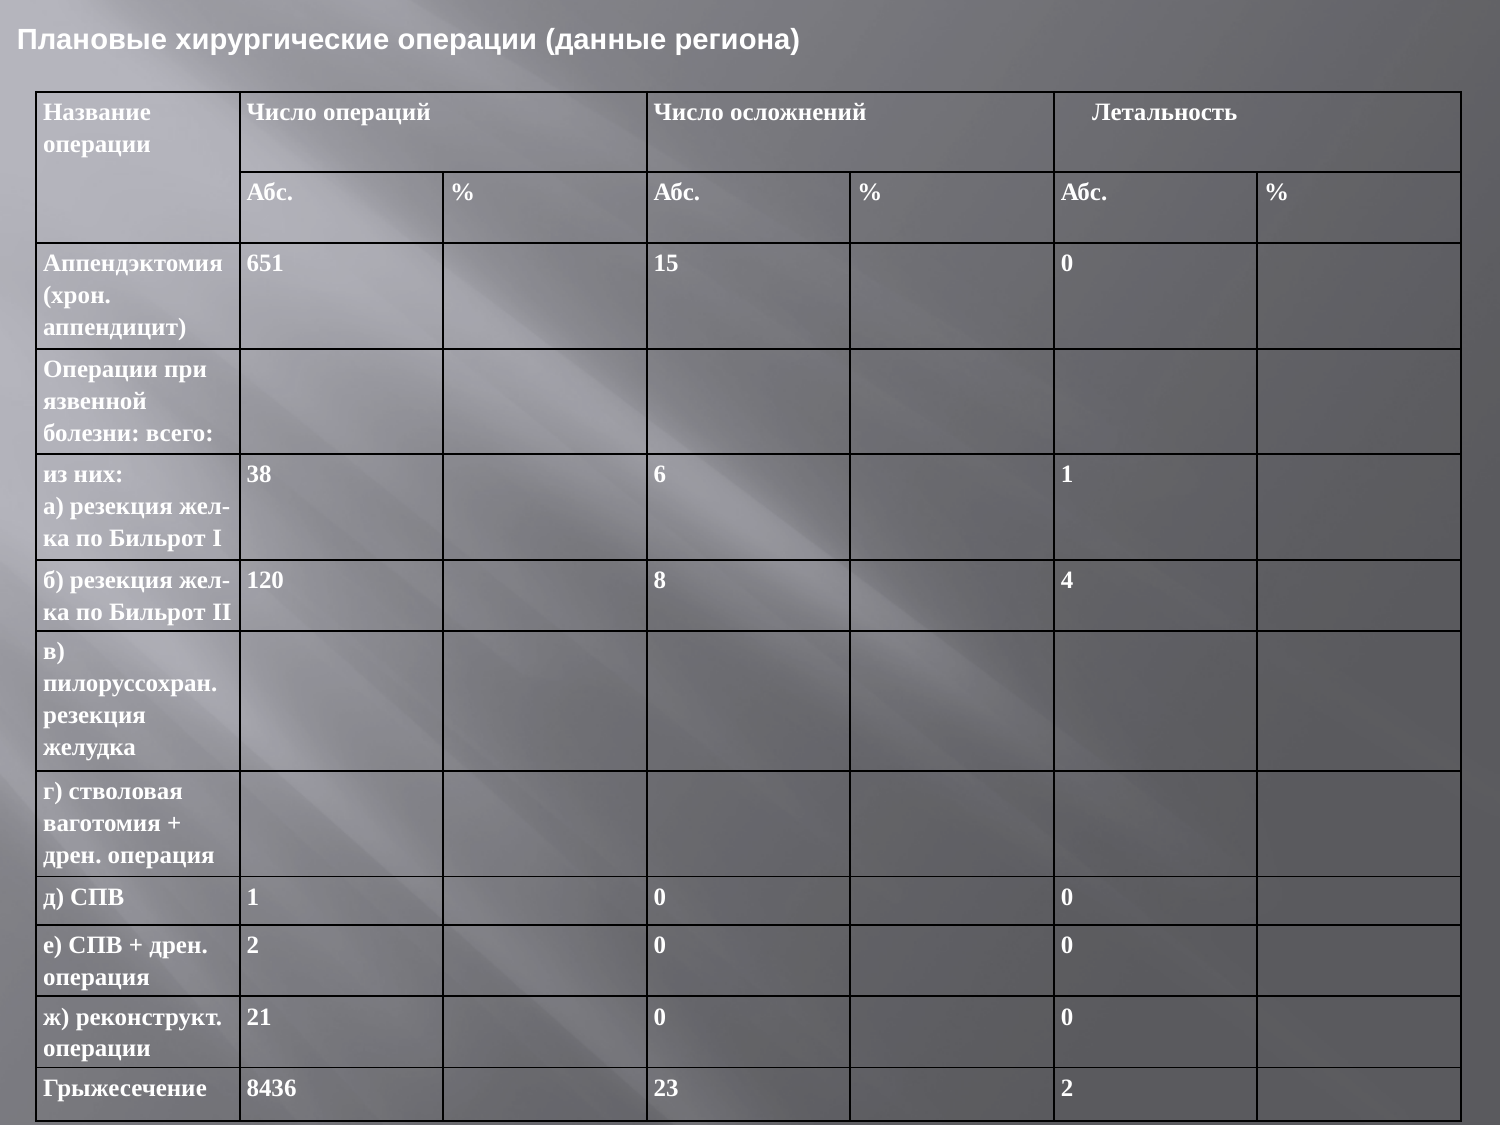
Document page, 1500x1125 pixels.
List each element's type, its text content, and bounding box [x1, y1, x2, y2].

table_cell 0 [1055, 926, 1256, 995]
table_cell 21 [241, 997, 442, 1067]
table_cell [1055, 632, 1256, 770]
table_cell 6 [648, 455, 849, 559]
table_cell ж) реконструкт. операции [37, 997, 239, 1067]
table_cell 2 [241, 926, 442, 995]
table_cell Абс. [648, 173, 849, 242]
table_cell 1 [1055, 455, 1256, 559]
table_cell 8 [648, 561, 849, 630]
table_cell е) СПВ + дрен. операция [37, 926, 239, 995]
table_cell [648, 350, 849, 453]
table_cell д) СПВ [37, 877, 239, 924]
table_cell [1258, 1068, 1460, 1120]
table_cell 38 [241, 455, 442, 559]
table_cell % [1258, 173, 1460, 242]
table_cell [851, 877, 1053, 924]
table_cell [444, 350, 646, 453]
table_header Число осложнений [648, 93, 1053, 171]
table_header Название операции [37, 93, 239, 242]
table_cell [851, 561, 1053, 630]
table_cell Операции при язвенной болезни: всего: [37, 350, 239, 453]
table_header Число операций [241, 93, 646, 171]
table_cell в) пилоруссохран. резекция желудка [37, 632, 239, 770]
table_header Летальность [1055, 93, 1460, 171]
table_cell [1258, 772, 1460, 876]
table_cell [1055, 350, 1256, 453]
table_cell [851, 997, 1053, 1067]
table_cell [1258, 455, 1460, 559]
table_cell [851, 1068, 1053, 1120]
table_cell [1258, 926, 1460, 995]
table_cell 0 [648, 997, 849, 1067]
table_cell 0 [1055, 244, 1256, 348]
table_cell 2 [1055, 1068, 1256, 1120]
table_cell 4 [1055, 561, 1256, 630]
table_cell [851, 350, 1053, 453]
table_cell [444, 561, 646, 630]
table_cell [1055, 772, 1256, 876]
table_cell [648, 772, 849, 876]
table_cell [444, 772, 646, 876]
table_cell [851, 926, 1053, 995]
table_cell [241, 632, 442, 770]
text_box Плановые хирургические операции (данные региона) [1, 12, 817, 63]
table_cell [444, 1068, 646, 1120]
table_cell 651 [241, 244, 442, 348]
table_cell из них: а) резекция жел-ка по Бильрот I [37, 455, 239, 559]
table_cell [648, 632, 849, 770]
table_cell Абс. [241, 173, 442, 242]
table_cell [851, 455, 1053, 559]
table_cell [241, 772, 442, 876]
table_cell [1258, 877, 1460, 924]
table_cell [1258, 997, 1460, 1067]
table_cell 15 [648, 244, 849, 348]
table_cell 1 [241, 877, 442, 924]
table_cell 0 [648, 877, 849, 924]
table_cell 120 [241, 561, 442, 630]
table_cell 8436 [241, 1068, 442, 1120]
table_cell Грыжесечение [37, 1068, 239, 1120]
table_cell Аппендэктомия (хрон. аппендицит) [37, 244, 239, 348]
table_cell [444, 997, 646, 1067]
table_cell [851, 632, 1053, 770]
table_cell 0 [1055, 877, 1256, 924]
table_cell 23 [648, 1068, 849, 1120]
table_cell [444, 926, 646, 995]
table_cell [1258, 632, 1460, 770]
table_cell % [851, 173, 1053, 242]
table_cell [851, 772, 1053, 876]
table_cell Абс. [1055, 173, 1256, 242]
table_cell [444, 632, 646, 770]
table_cell [851, 244, 1053, 348]
table_cell [1258, 561, 1460, 630]
table_cell [444, 244, 646, 348]
table_cell б) резекция жел-ка по Бильрот II [37, 561, 239, 630]
table_cell 0 [1055, 997, 1256, 1067]
table_cell [444, 877, 646, 924]
table_cell [1258, 350, 1460, 453]
table_cell 0 [648, 926, 849, 995]
table_cell [444, 455, 646, 559]
table_cell г) стволовая ваготомия + дрен. опе­рация [37, 772, 239, 876]
table_cell [1258, 244, 1460, 348]
table_cell % [444, 173, 646, 242]
table_cell [241, 350, 442, 453]
